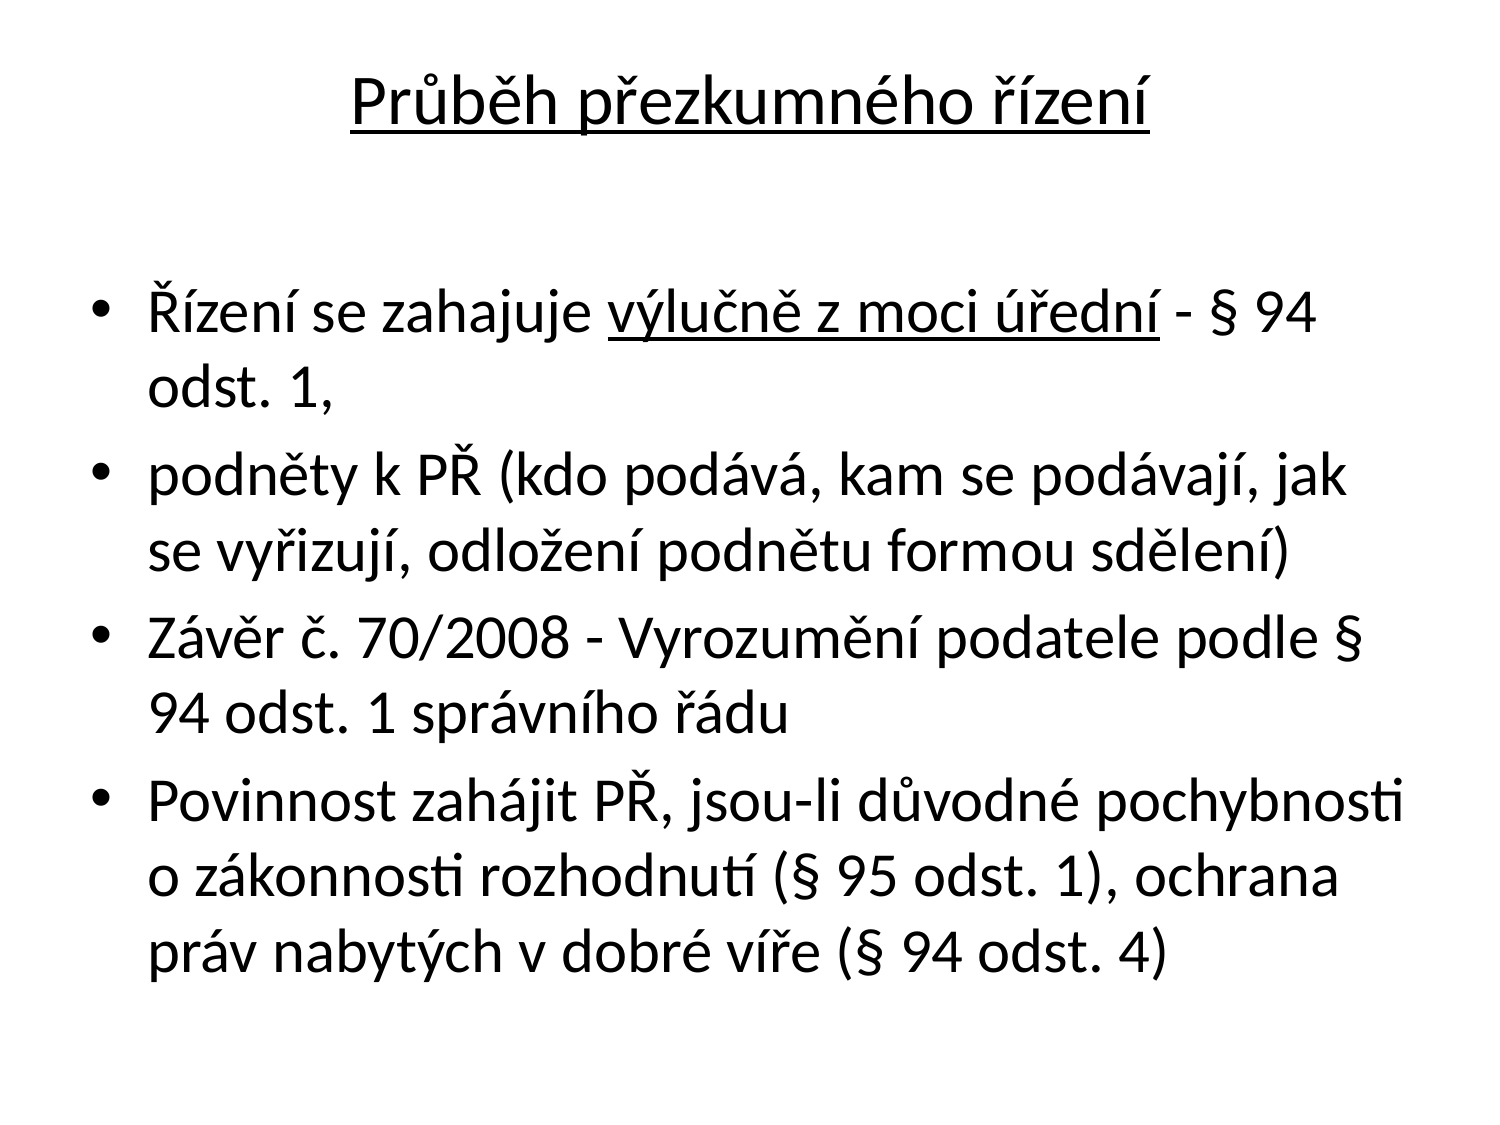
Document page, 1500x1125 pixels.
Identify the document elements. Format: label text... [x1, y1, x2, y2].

list Řízení se zahajuje výlučně z moci úřední - § 94 odst. 1, podněty k PŘ (kdo podává, kam se podávají, jak se vyřizují, odložení podnětu formou sdělení) Závěr č. 70/2008 - Vyrozumění podatele podle § 94 odst. 1 správního řádu Povinnost zahájit PŘ, jsou-li důvodné pochybnosti o zákonnosti rozhodnutí (§ 95 odst. 1), ochrana práv nabytých v dobré víře (§ 94 odst. 4) [75, 262, 1425, 1005]
title Průběh přezkumného řízení [75, 45, 1425, 233]
